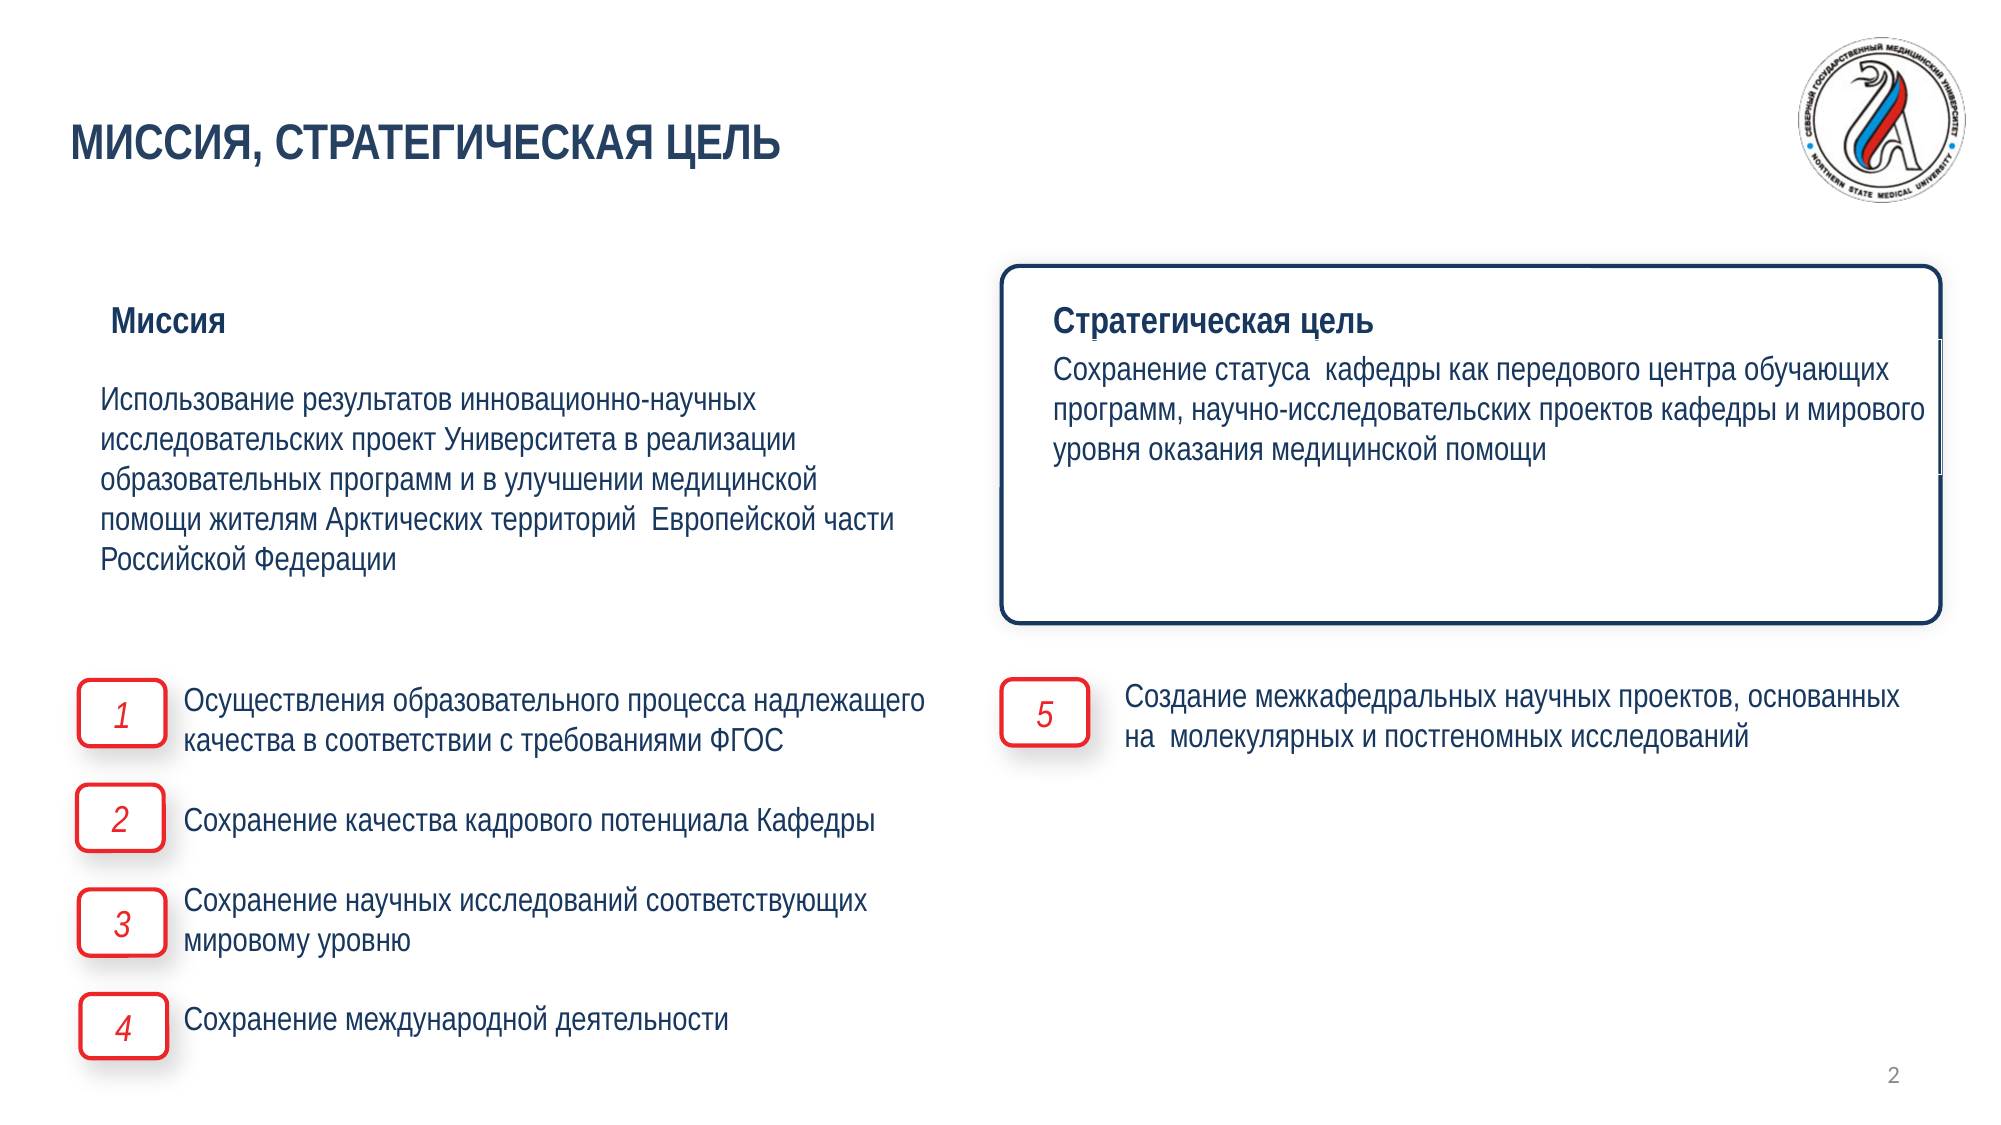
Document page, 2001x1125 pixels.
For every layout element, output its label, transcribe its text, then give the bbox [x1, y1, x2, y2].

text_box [85, 288, 921, 588]
title МИССИЯ, СТРАТЕГИЧЕСКАЯ ЦЕЛЬ [55, 35, 1855, 234]
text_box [1001, 265, 1943, 624]
picture [1798, 37, 1967, 203]
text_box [76, 666, 1943, 1125]
text_box [102, 274, 994, 457]
